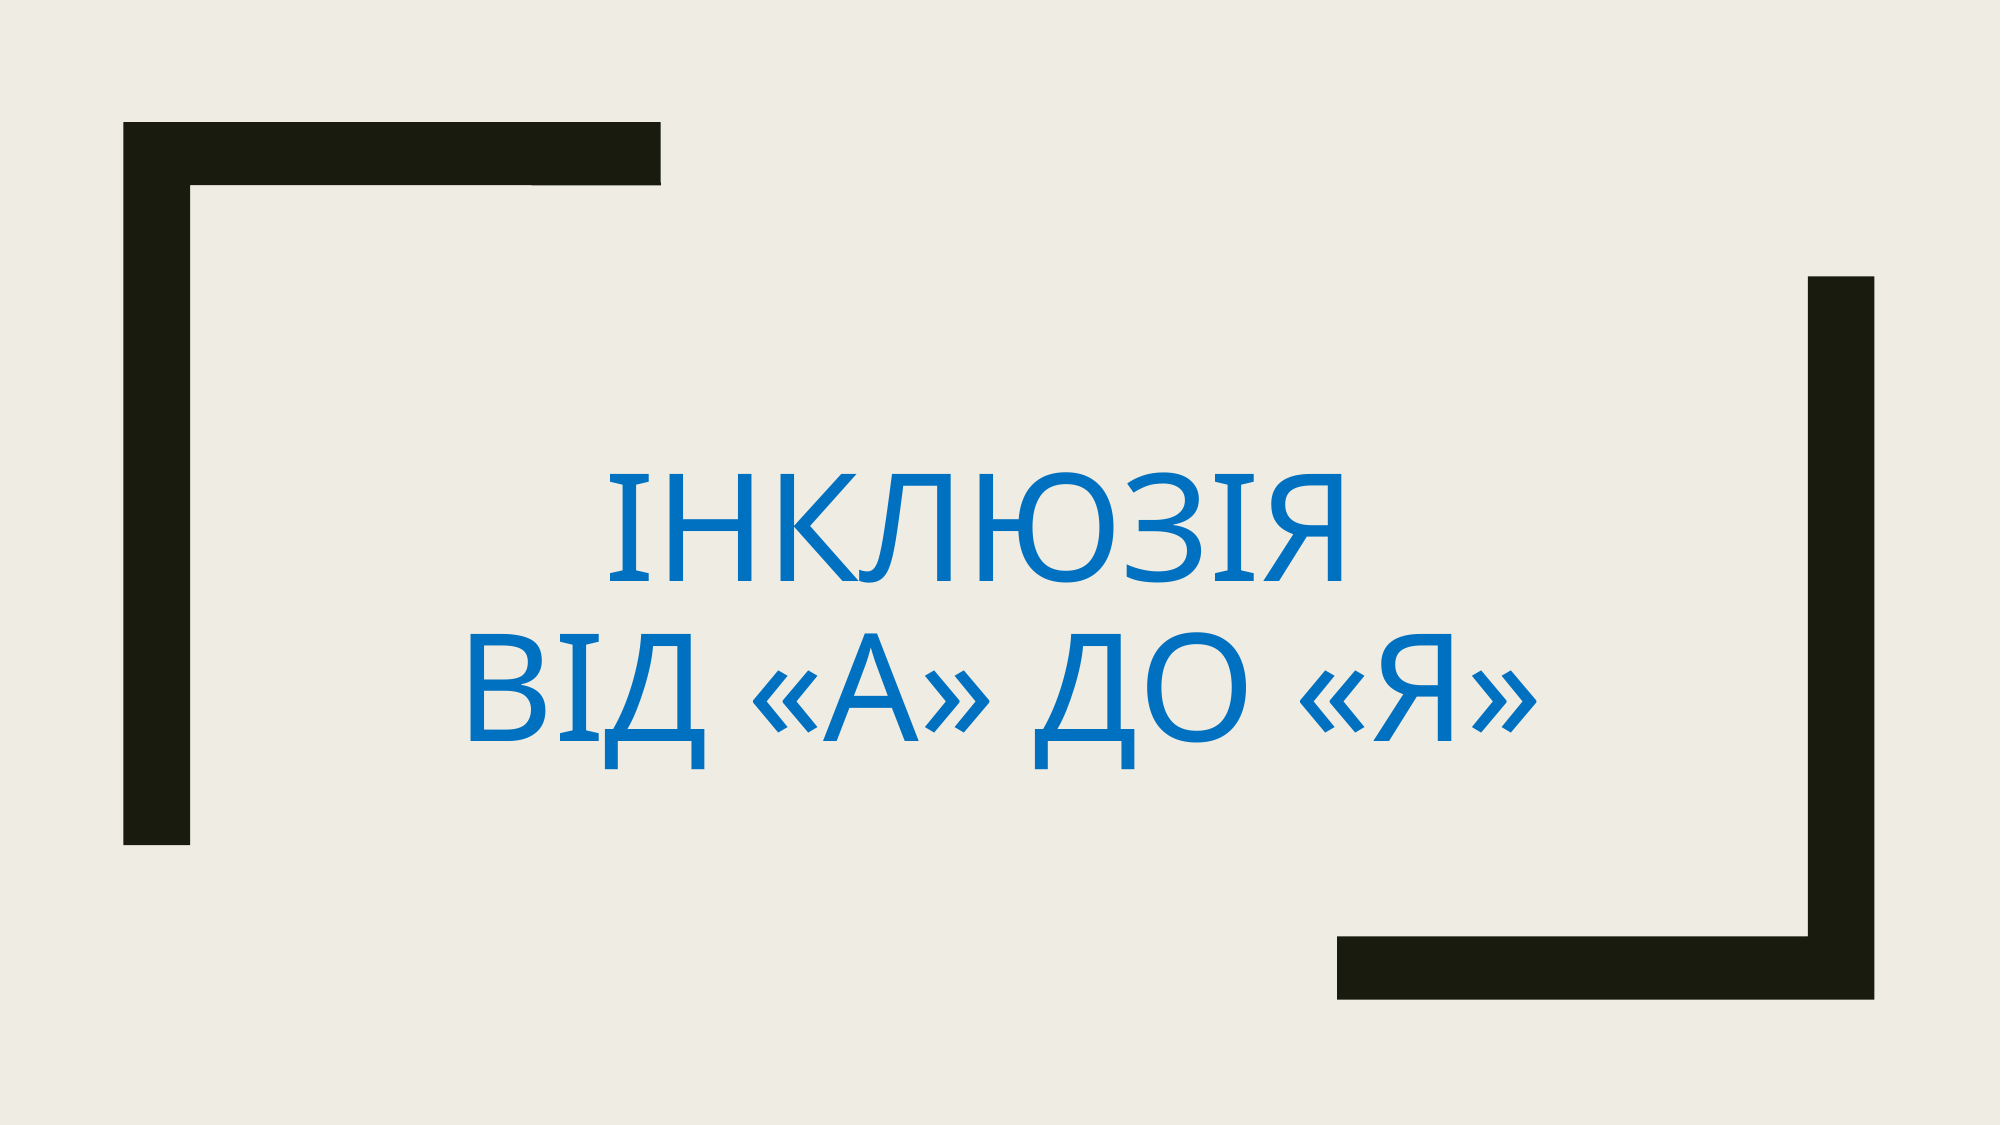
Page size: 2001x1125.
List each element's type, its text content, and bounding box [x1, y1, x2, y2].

title Інклюзія від «а» до «я» [314, 224, 1686, 781]
